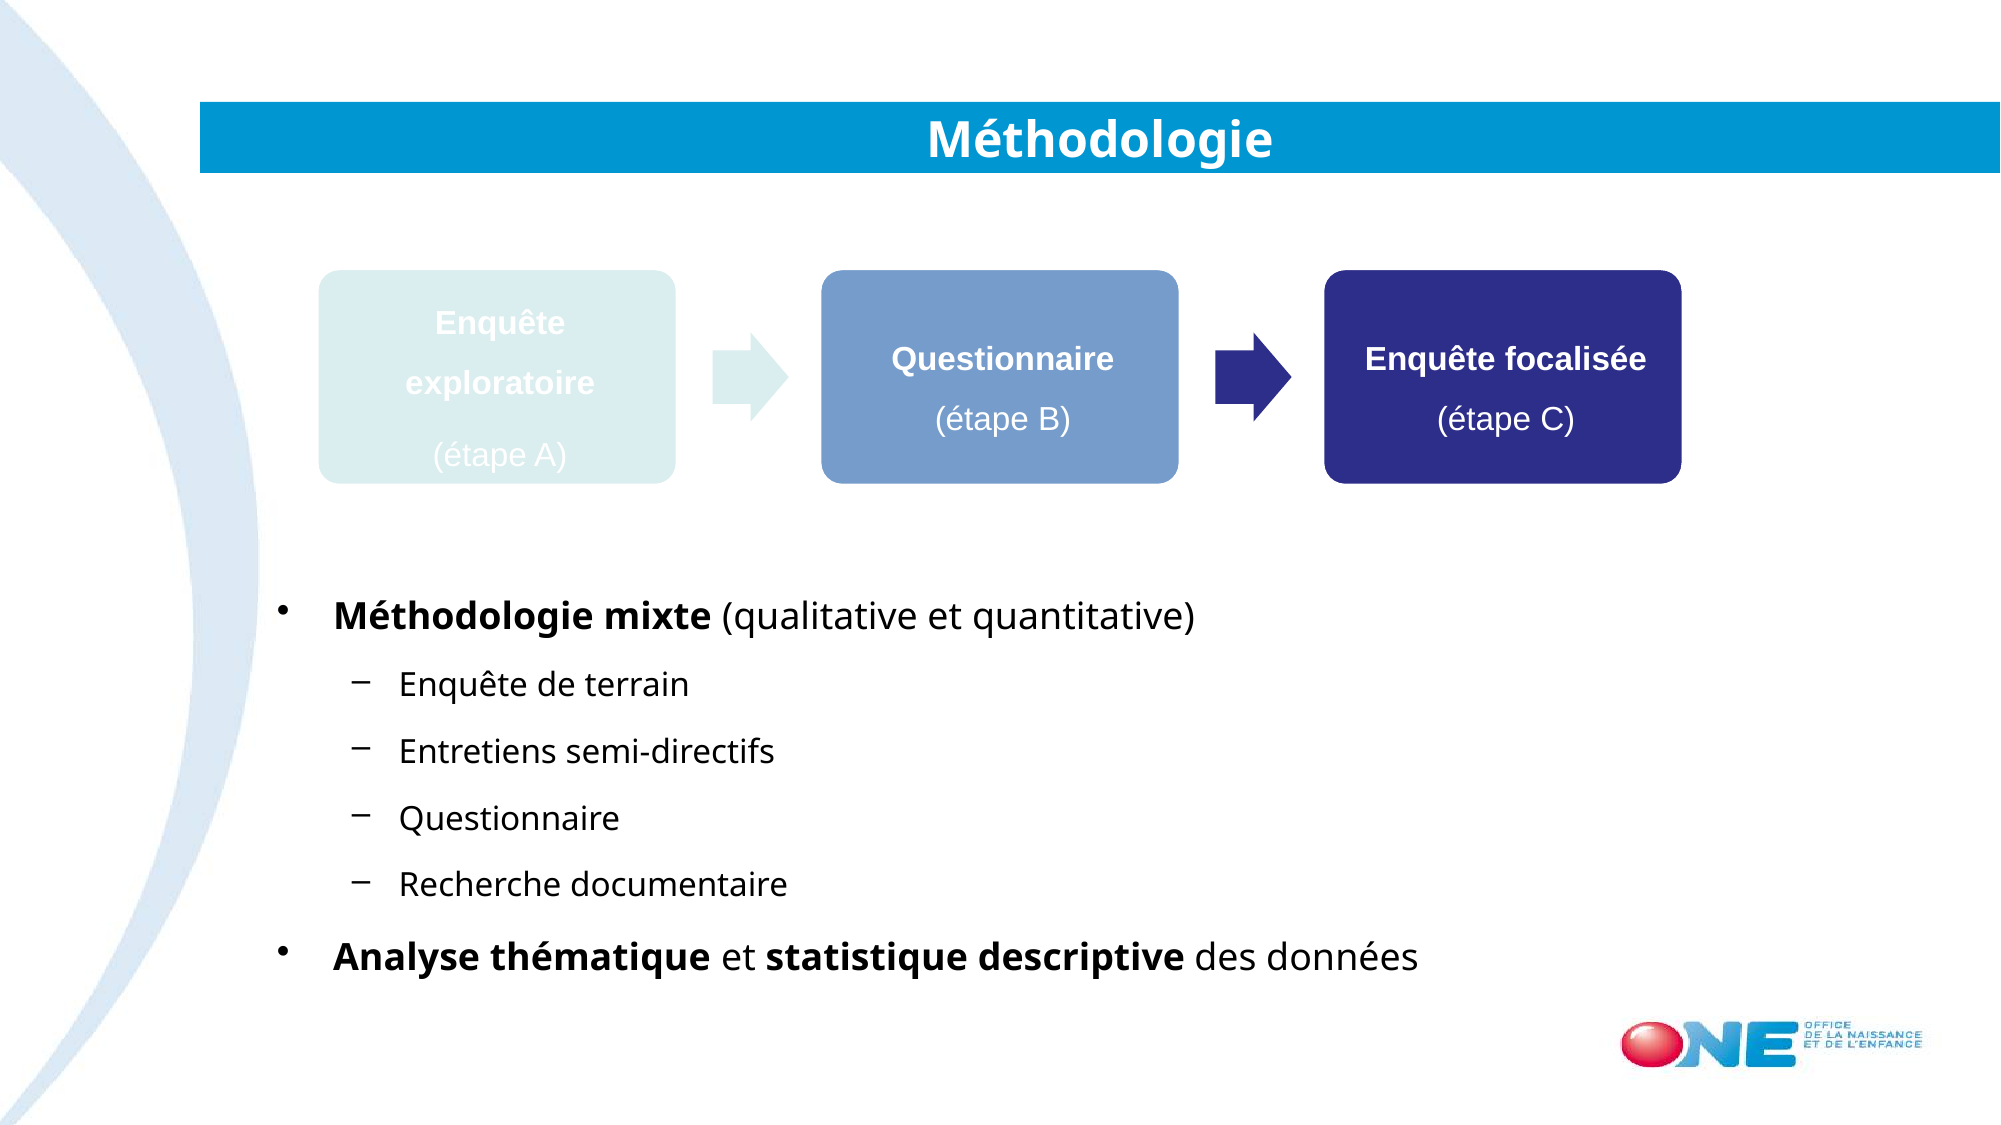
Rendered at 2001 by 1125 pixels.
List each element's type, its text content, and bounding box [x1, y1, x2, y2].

picture [0, 0, 2001, 1125]
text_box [316, 200, 1684, 553]
list Méthodologie mixte (qualitative et quantitative) Enquête de terrain Entretiens semi-directifs Questionnaire Recherche documentaire Analyse thématique et statistique descriptive des données [262, 299, 1863, 1014]
title Méthodologie [200, 101, 2000, 173]
